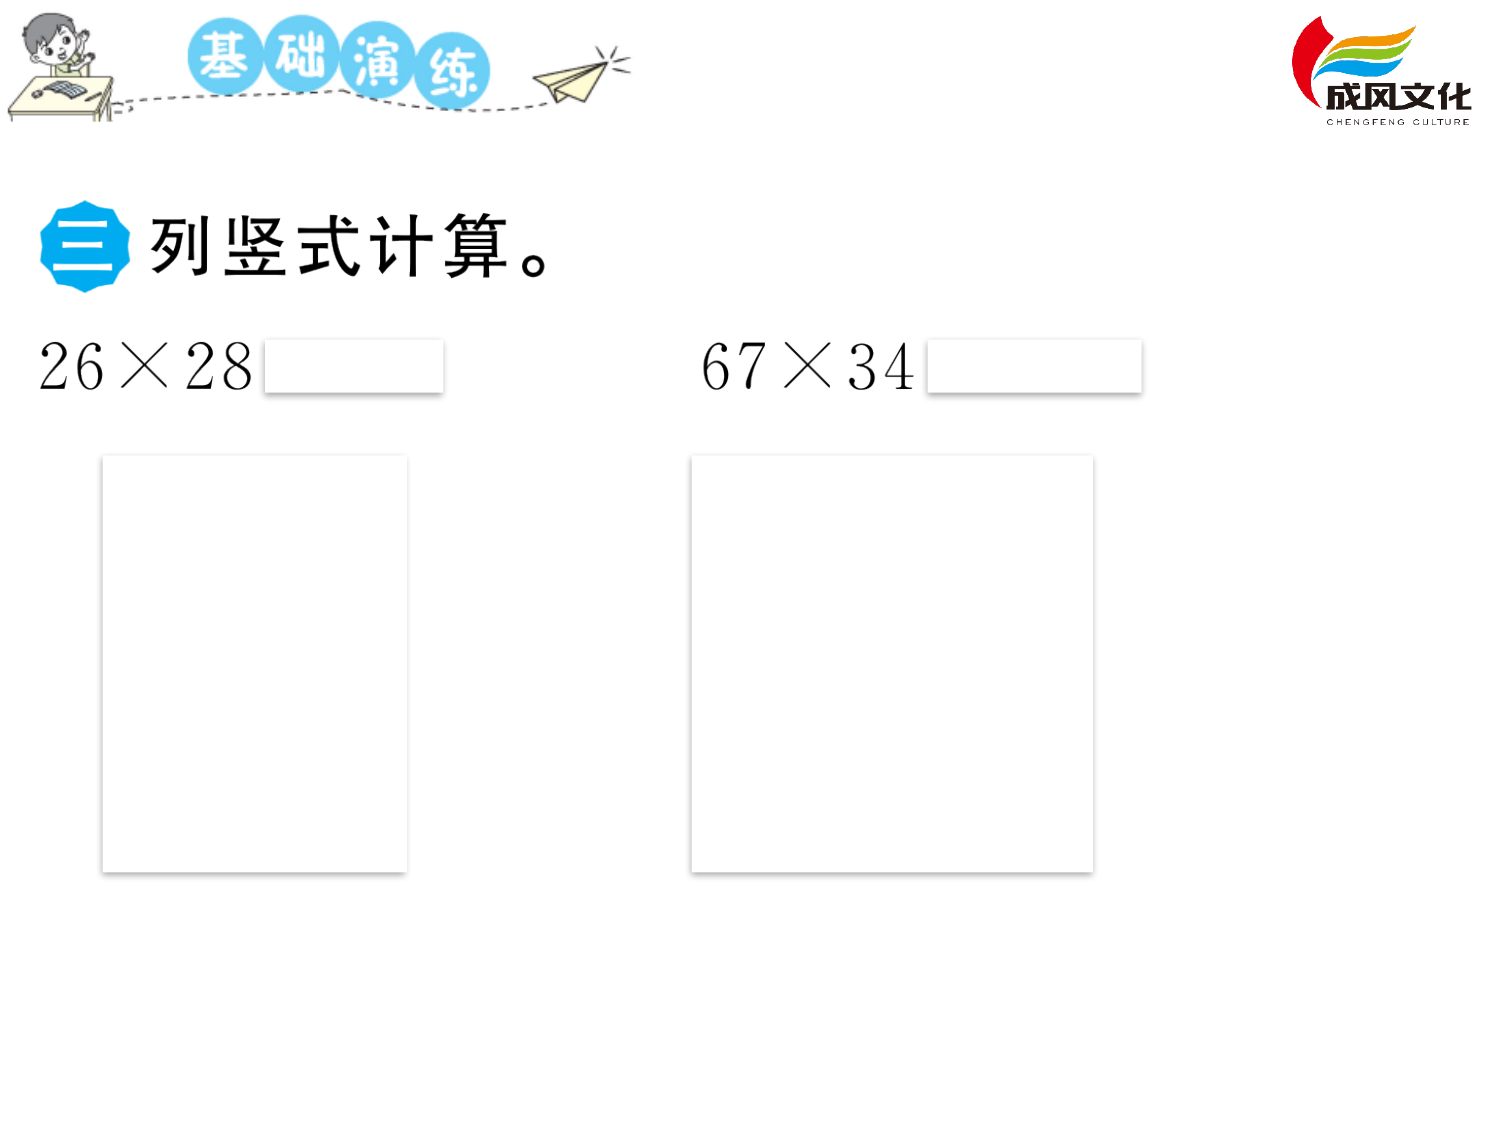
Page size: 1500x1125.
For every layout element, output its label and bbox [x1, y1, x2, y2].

picture [1281, 0, 1489, 136]
picture [35, 176, 1453, 905]
picture [2, 4, 642, 133]
